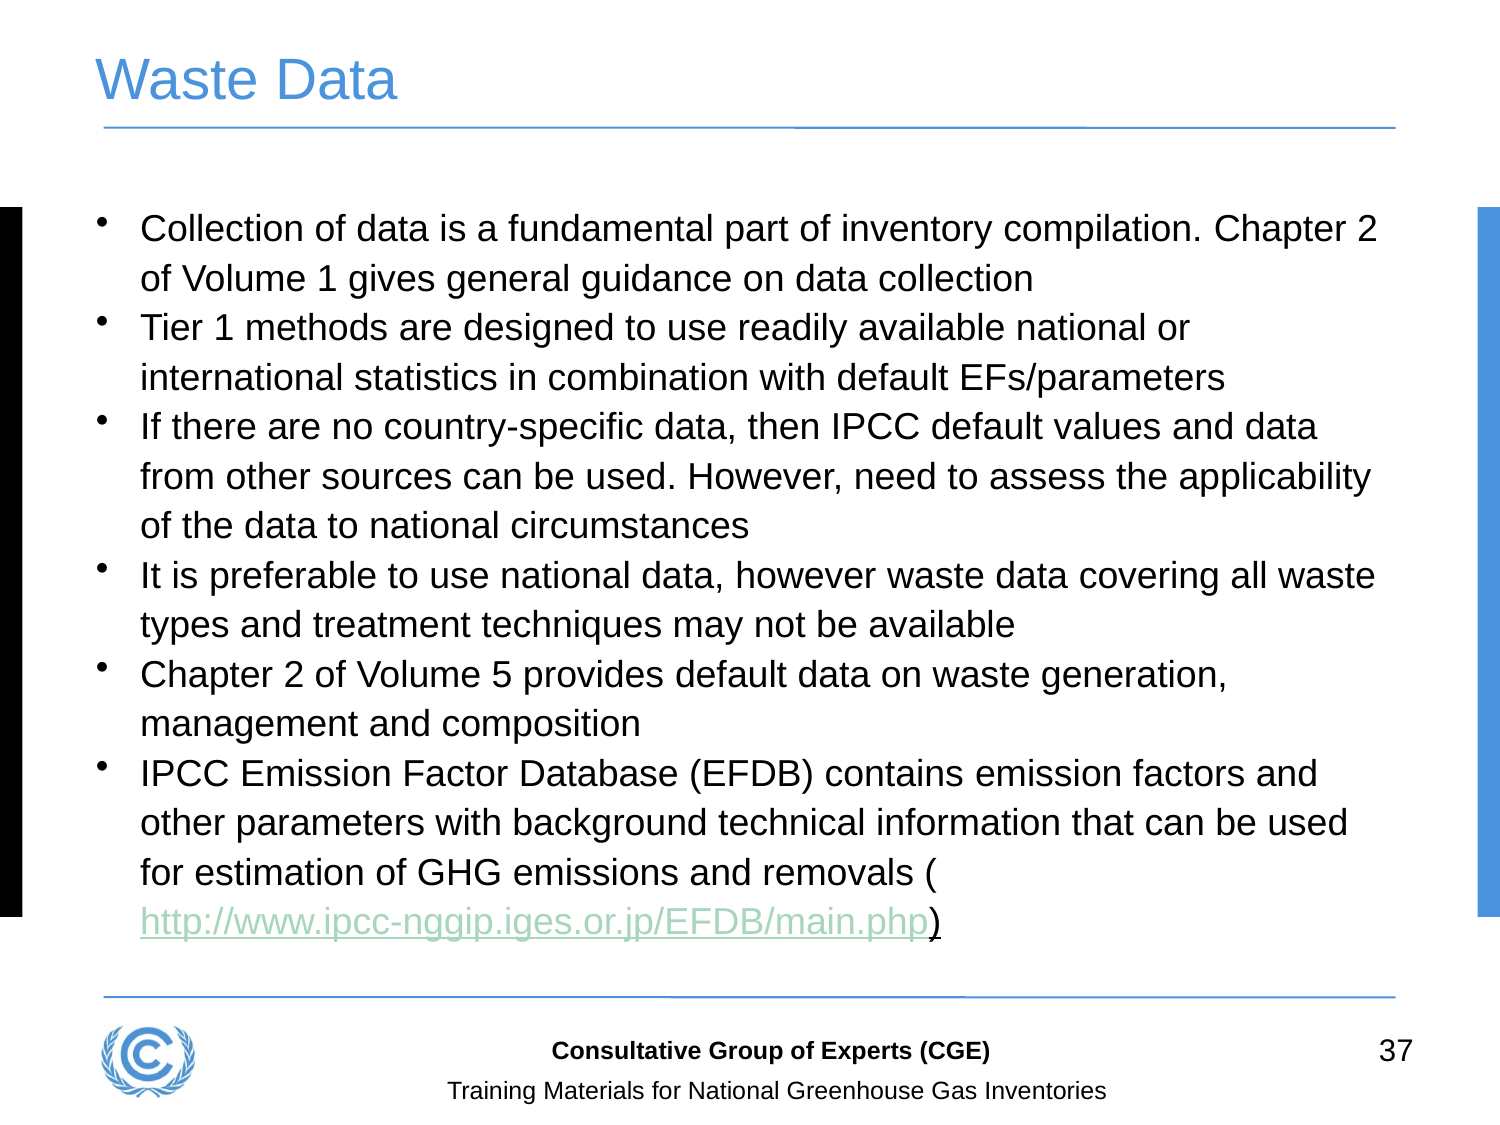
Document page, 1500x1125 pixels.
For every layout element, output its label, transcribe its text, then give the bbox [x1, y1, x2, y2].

picture [101, 1051, 209, 1108]
text_box Consultative Group of Experts (CGE) [536, 1027, 1046, 1068]
text_box Training Materials for National Greenhouse Gas Inventories [432, 1067, 1291, 1097]
list Collection of data is a fundamental part of inventory compilation. Chapter 2 of Volume 1 gives general guidance on data collection Tier 1 methods are designed to use readily available national or international statistics in combination with default EFs/parameters If there are no country-specific data, then IPCC default values and data from other sources can be used. However, need to assess the applicability of the data to national circumstances It is preferable to use national data, however waste data covering all waste types and treatment techniques may not be available Chapter 2 of Volume 5 provides default data on waste generation, management and composition IPCC Emission Factor Database (EFDB) contains emission factors and other parameters with background technical information that can be used for estimation of GHG emissions and removals (http://www.ipcc-nggip.iges.or.jp/EFDB/main.php) [95, 199, 1400, 1051]
text_box 37 [1364, 1023, 1435, 1076]
title Waste Data [95, 30, 1471, 136]
